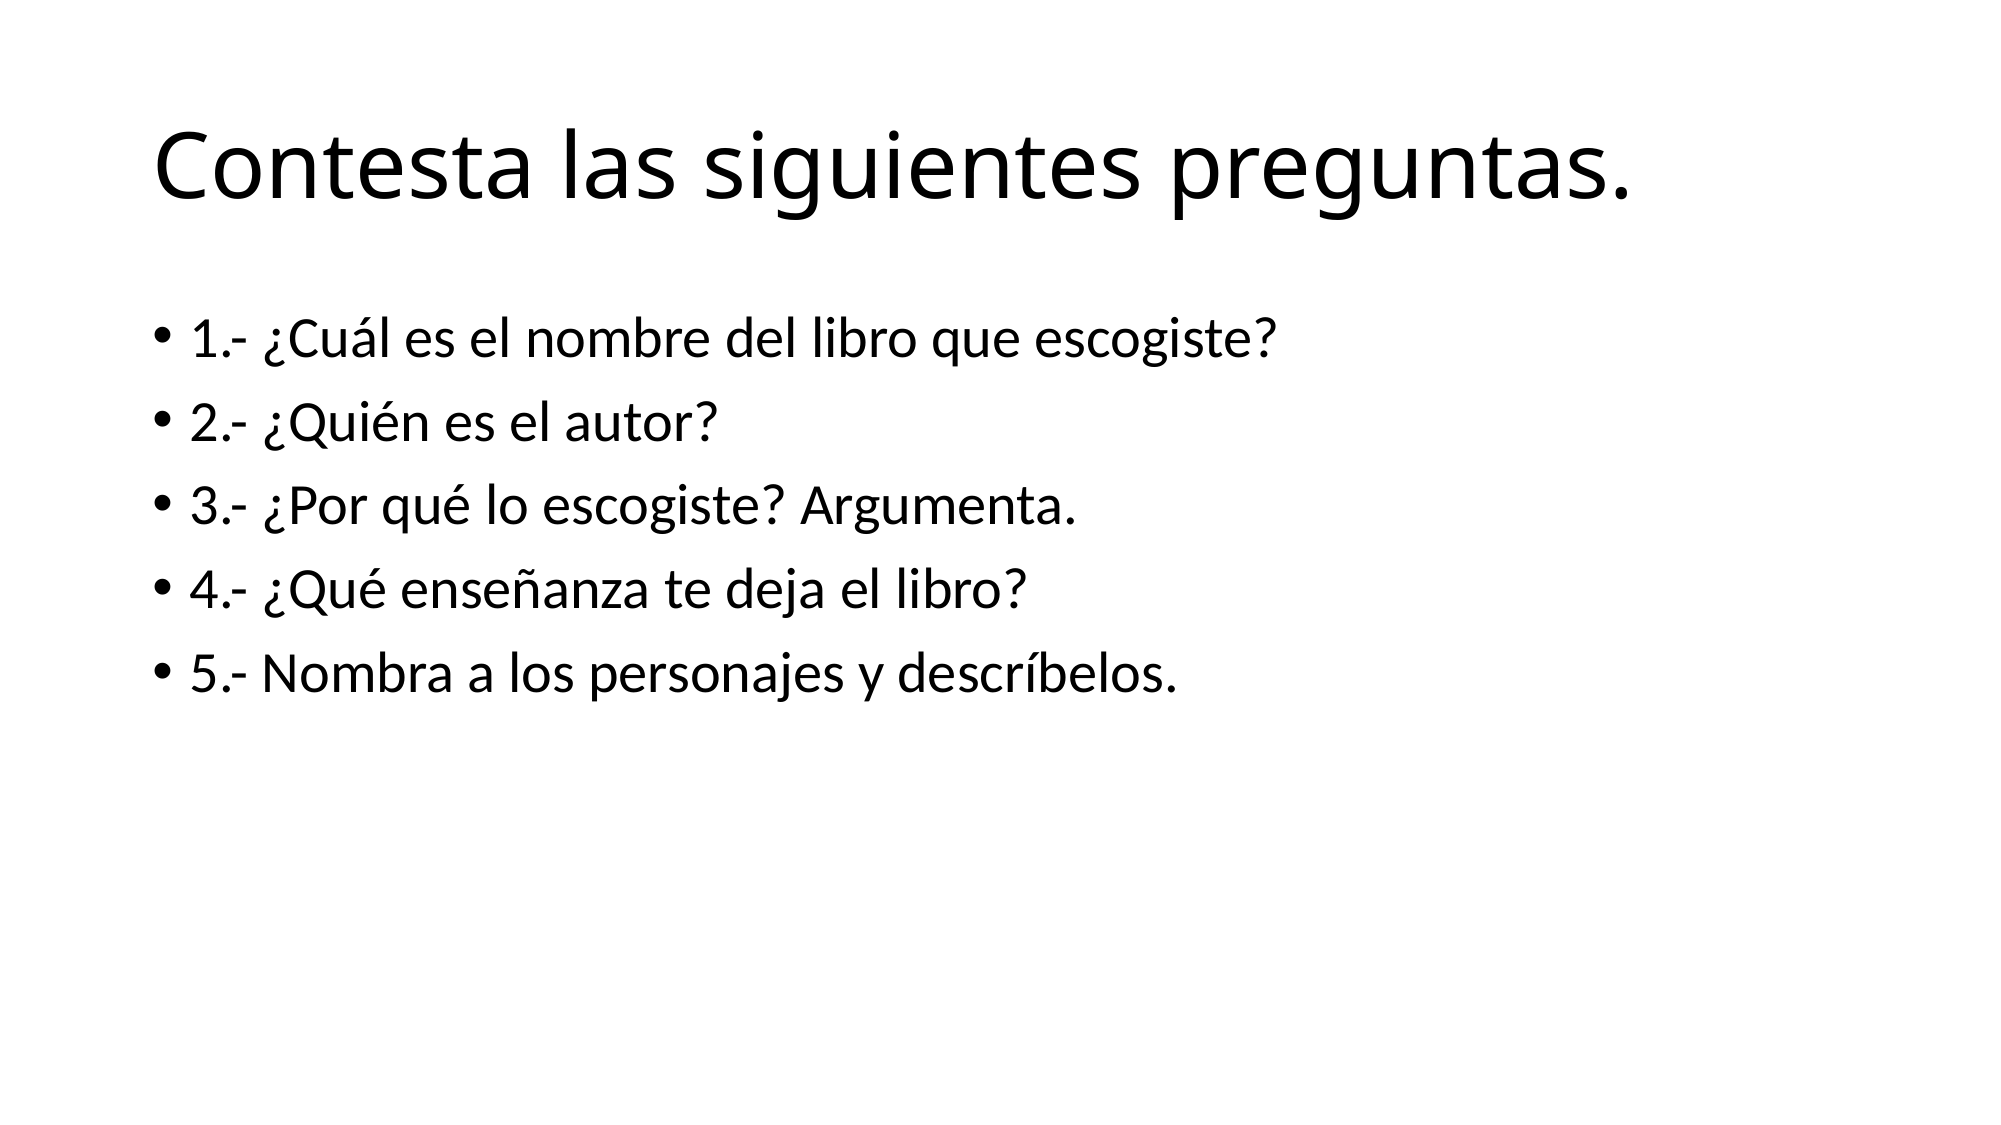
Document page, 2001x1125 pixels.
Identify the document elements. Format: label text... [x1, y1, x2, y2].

list 1.- ¿Cuál es el nombre del libro que escogiste? 2.- ¿Quién es el autor? 3.- ¿Por qué lo escogiste? Argumenta. 4.- ¿Qué enseñanza te deja el libro? 5.- Nombra a los personajes y descríbelos. [137, 299, 1863, 1014]
title Contesta las siguientes preguntas. [137, 59, 1863, 278]
